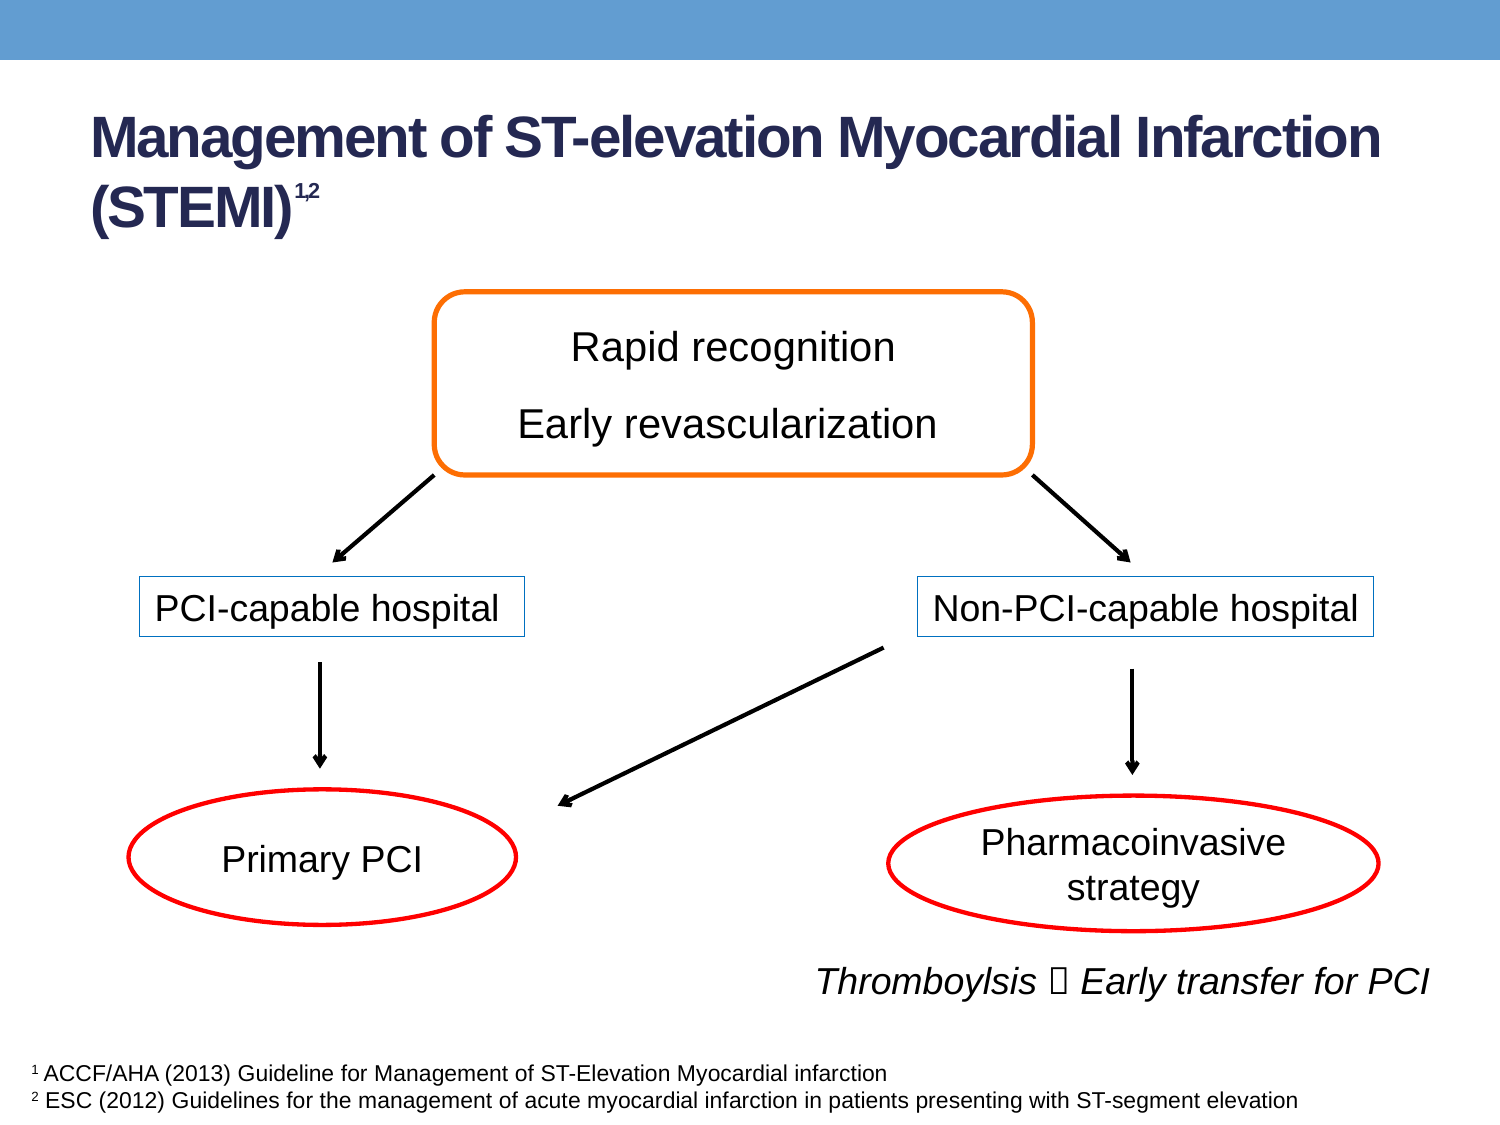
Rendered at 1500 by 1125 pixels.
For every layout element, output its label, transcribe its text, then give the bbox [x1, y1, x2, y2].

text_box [128, 474, 528, 926]
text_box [557, 474, 1463, 1011]
title Management of ST-elevation Myocardial Infarction (STEMI)1,2 [75, 87, 1425, 250]
text_box 1 ACCF/AHA (2013) Guideline for Management of ST-Elevation Myocardial infarction 2 ESC (2012) Guidelines for the management of acute myocardial infarction in patients presenting with ST-segment elevation [16, 1050, 1383, 1121]
text_box Rapid recognition Early revascularization [432, 289, 1035, 478]
